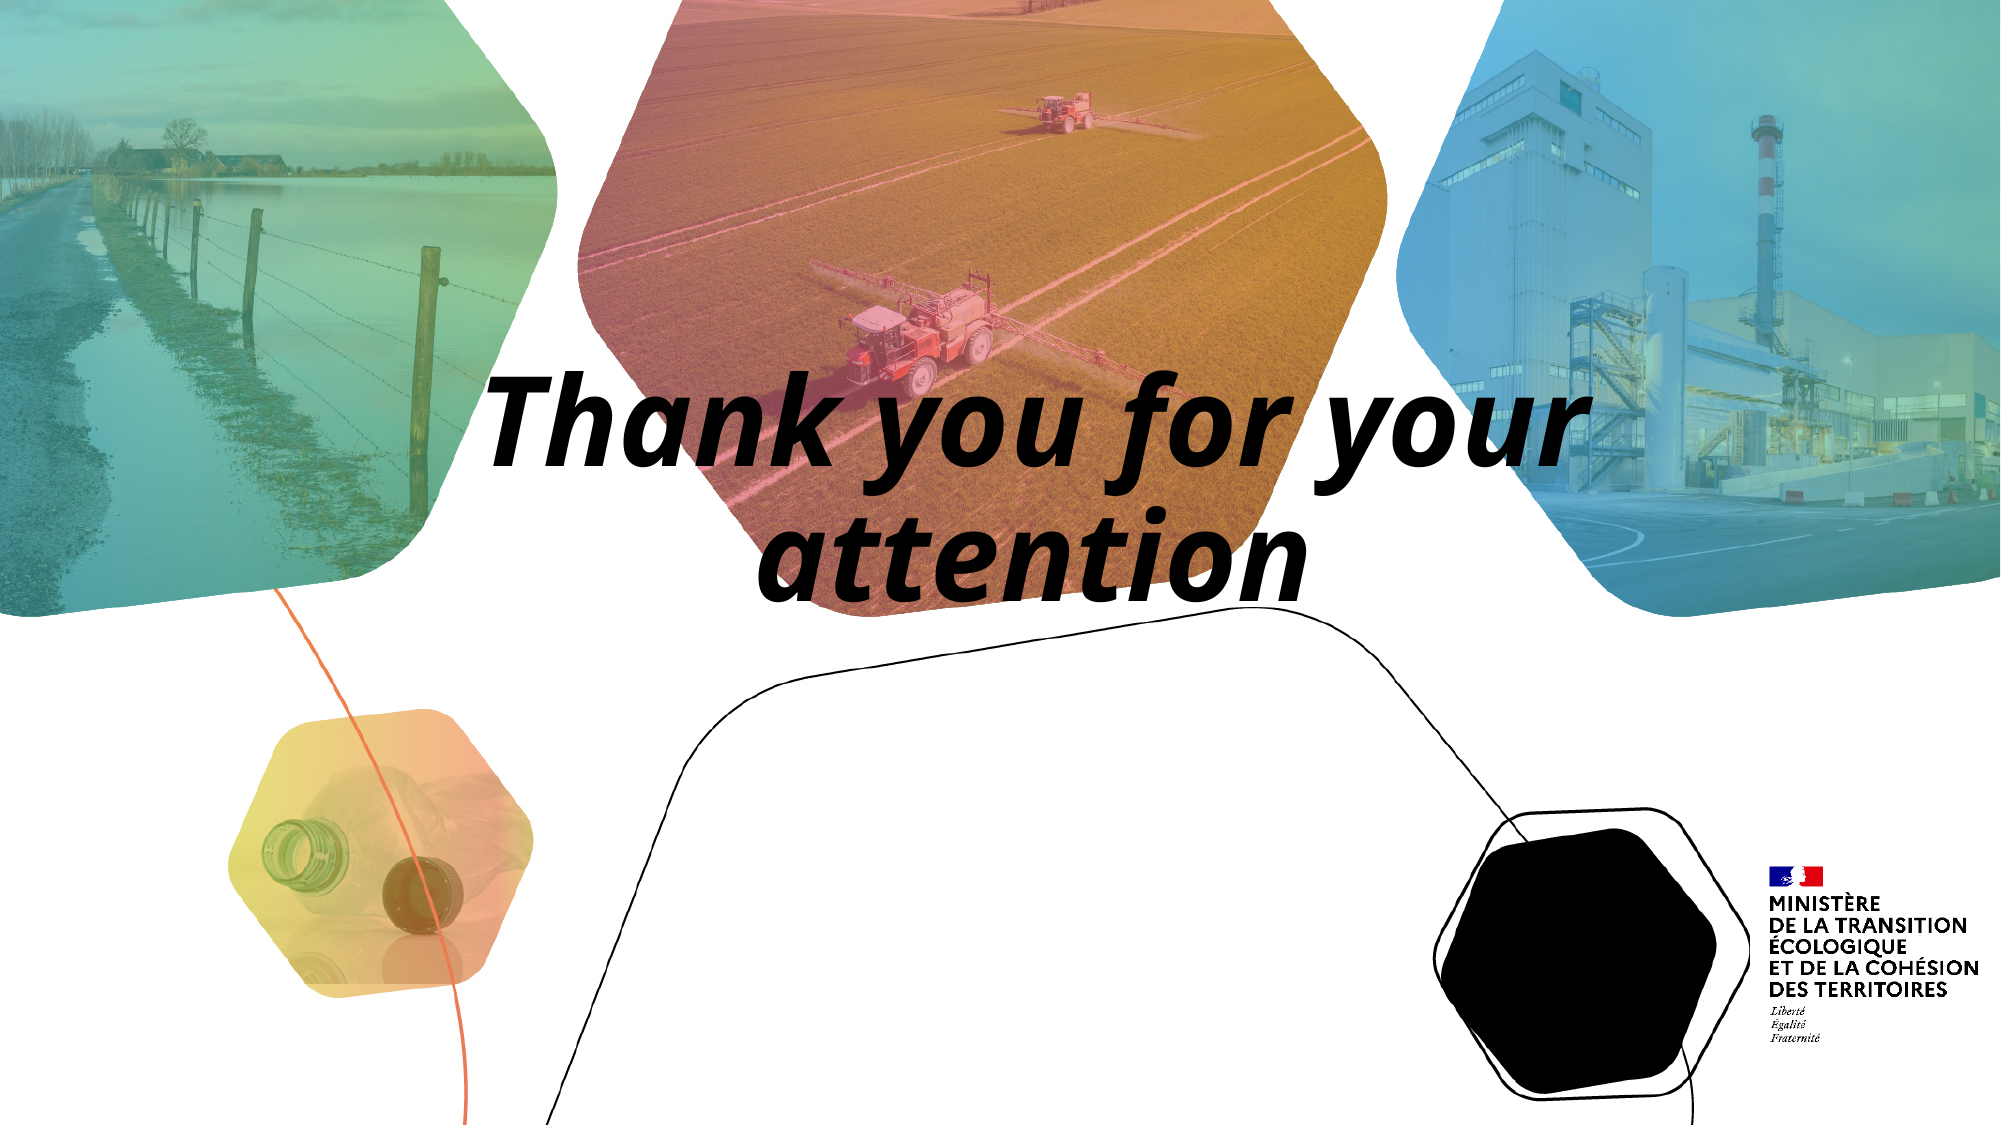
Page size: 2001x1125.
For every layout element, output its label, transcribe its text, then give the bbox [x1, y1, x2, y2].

title Thank you for your attention [193, 254, 1874, 732]
picture [0, 0, 2001, 1125]
